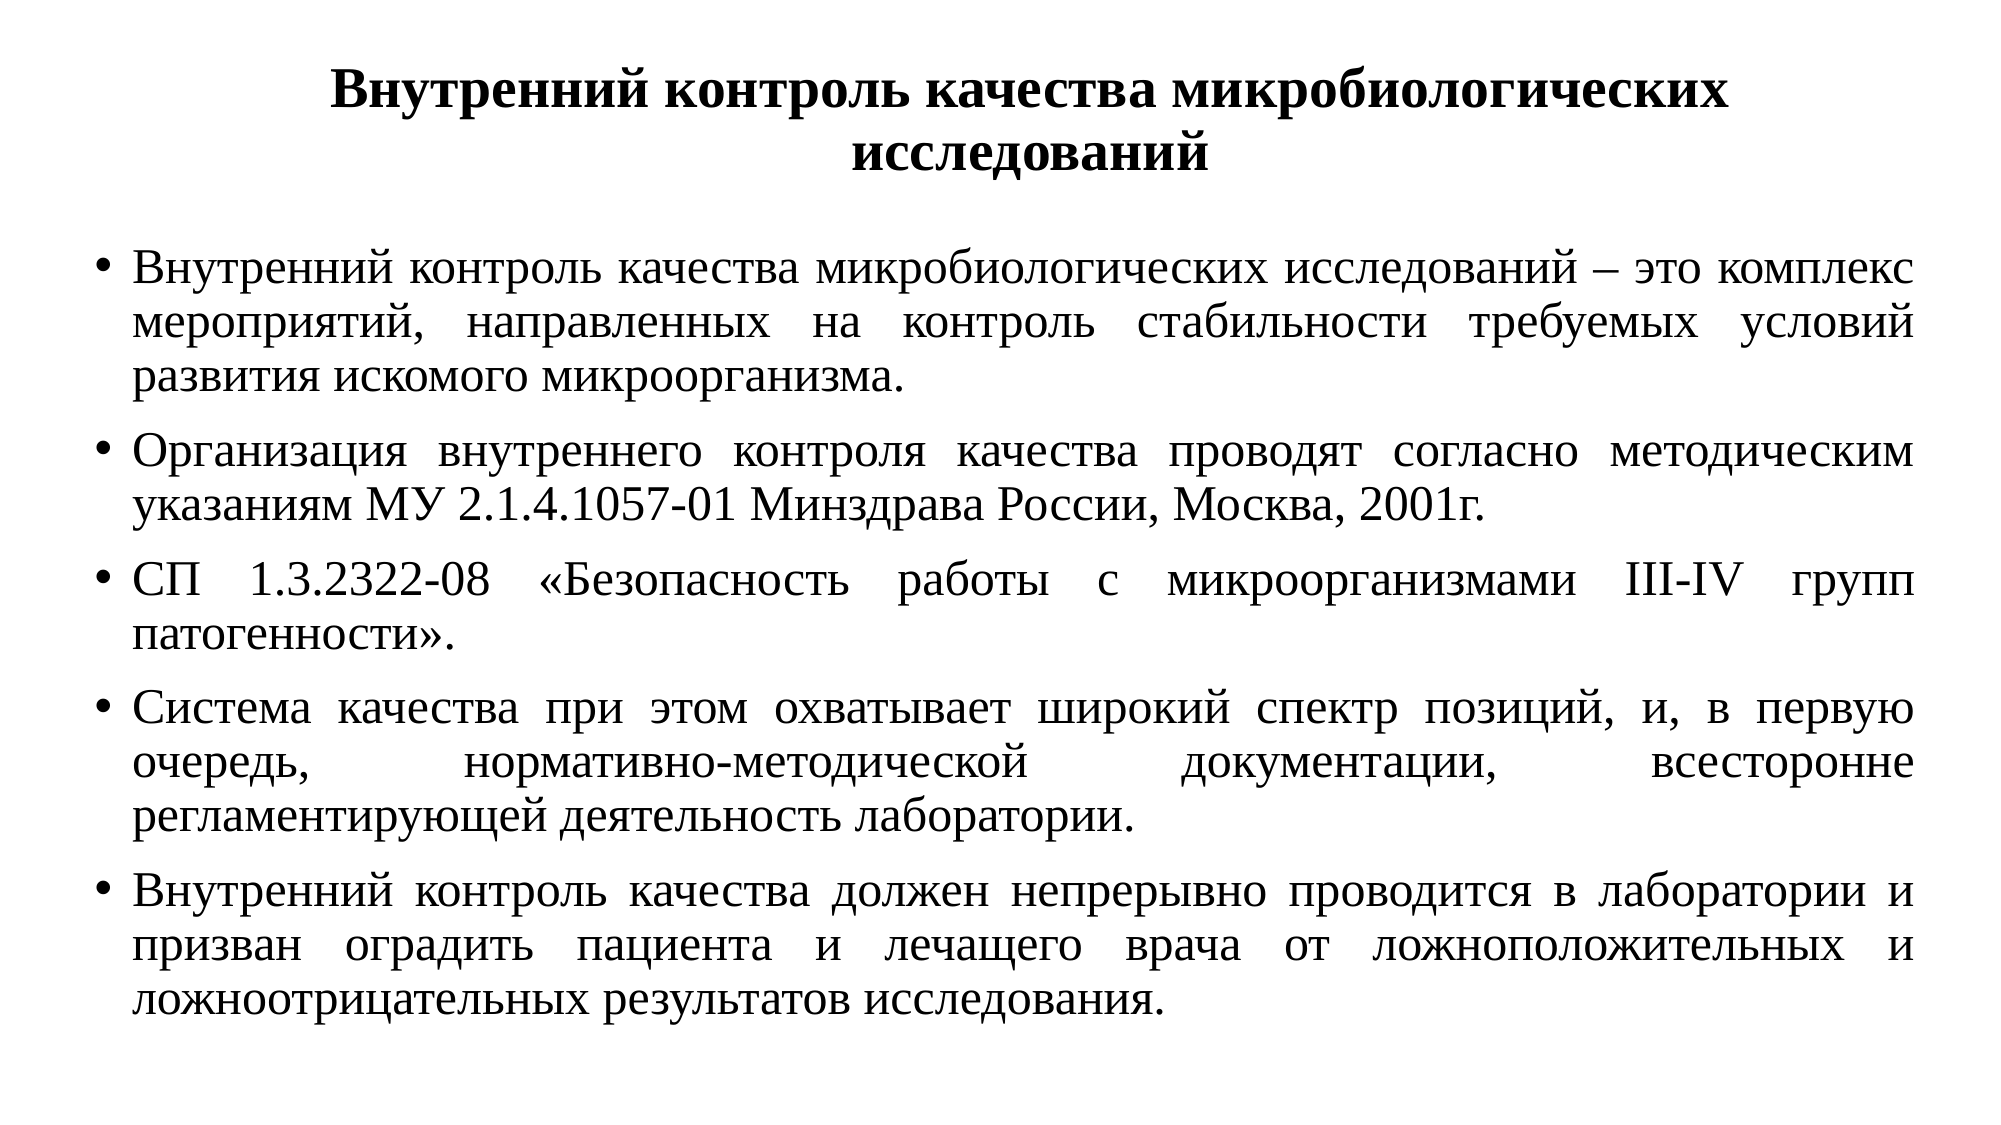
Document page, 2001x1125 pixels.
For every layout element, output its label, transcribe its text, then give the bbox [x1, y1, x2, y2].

list Внутренний контроль качества микробиологических исследований – это комплекс мероприятий, направленных на контроль стабильности требуемых условий развития искомого микроорганизма. Организация внутреннего контроля качества проводят согласно методическим указаниям МУ 2.1.4.1057-01 Минздрава России, Москва, 2001г. СП 1.3.2322-08 «Безопасность работы с микроорганизмами III-IV групп патогенности». Система качества при этом охватывает широкий спектр позиций, и, в первую очередь, нормативно-методической документации, всесторонне регламентирующей деятельность лаборатории. Внутренний контроль качества должен непрерывно проводится в лаборатории и призван оградить пациента и лечащего врача от ложноположительных и ложноотрицательных результатов исследования. [79, 232, 1931, 1041]
title Внутренний контроль качества микробиологических исследований [256, 49, 1805, 232]
